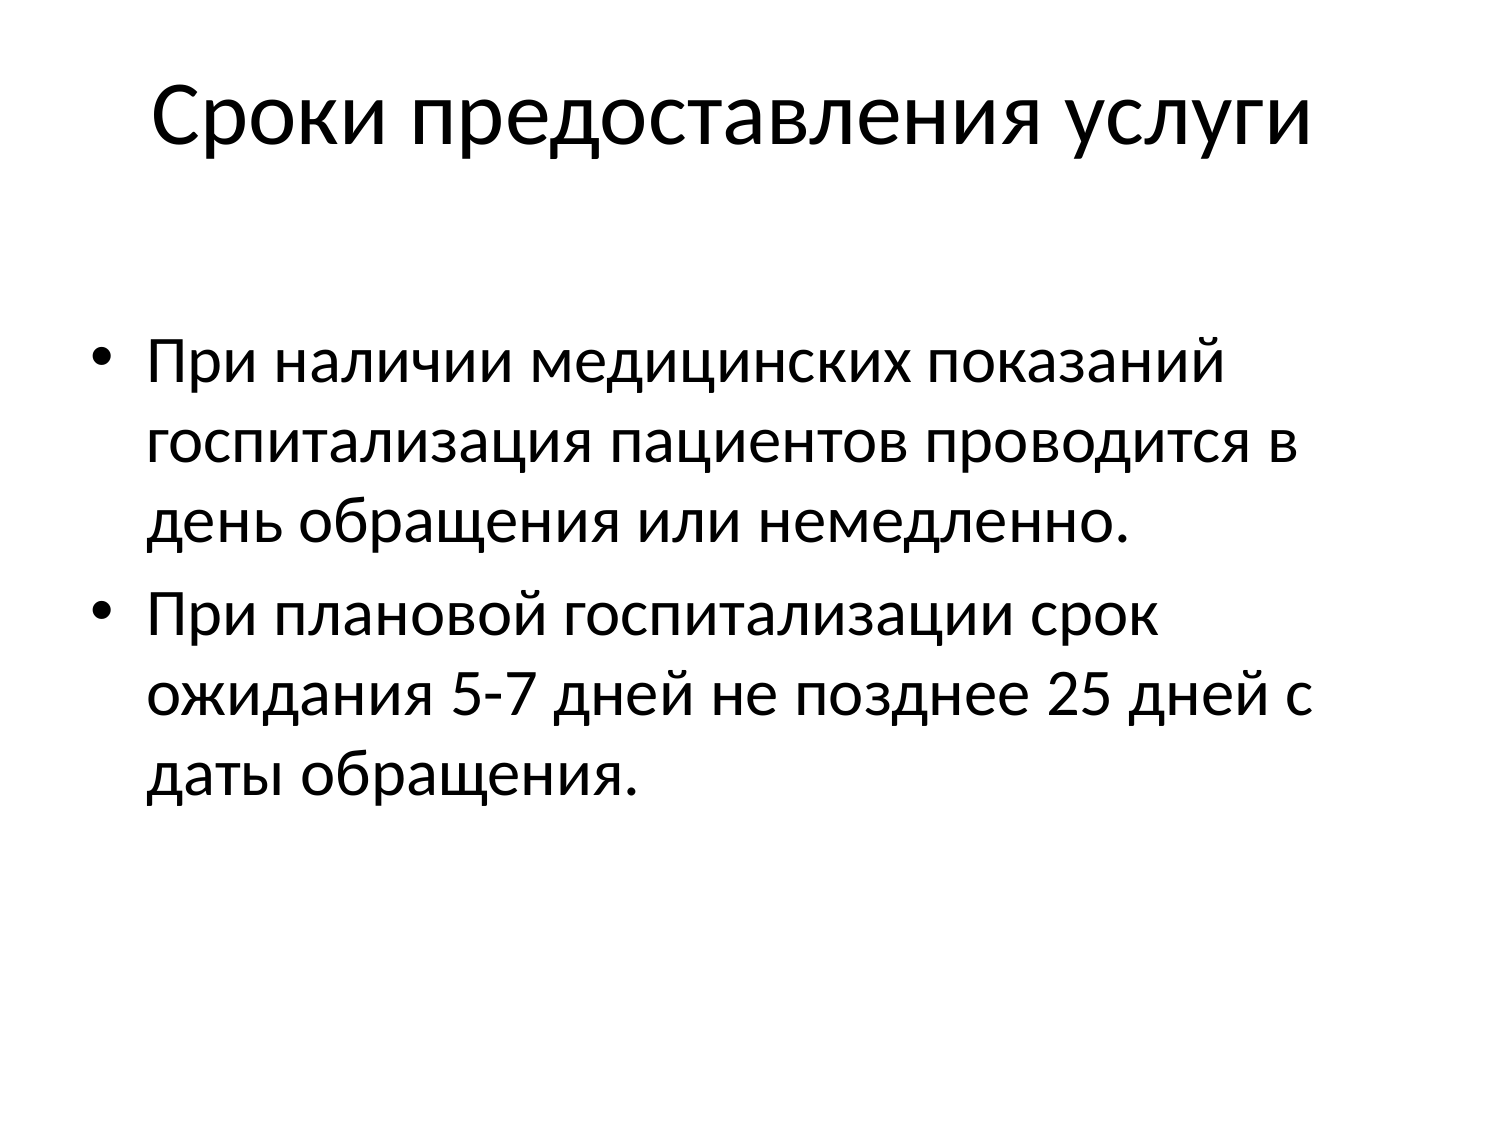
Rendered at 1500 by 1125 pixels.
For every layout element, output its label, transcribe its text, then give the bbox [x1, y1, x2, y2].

list При наличии медицинских показаний госпитализация пациентов проводится в день обращения или немедленно. При плановой госпитализации срок ожидания 5-7 дней не позднее 25 дней с даты обращения. [75, 308, 1425, 931]
title Сроки предоставления услуги [75, 45, 1413, 171]
